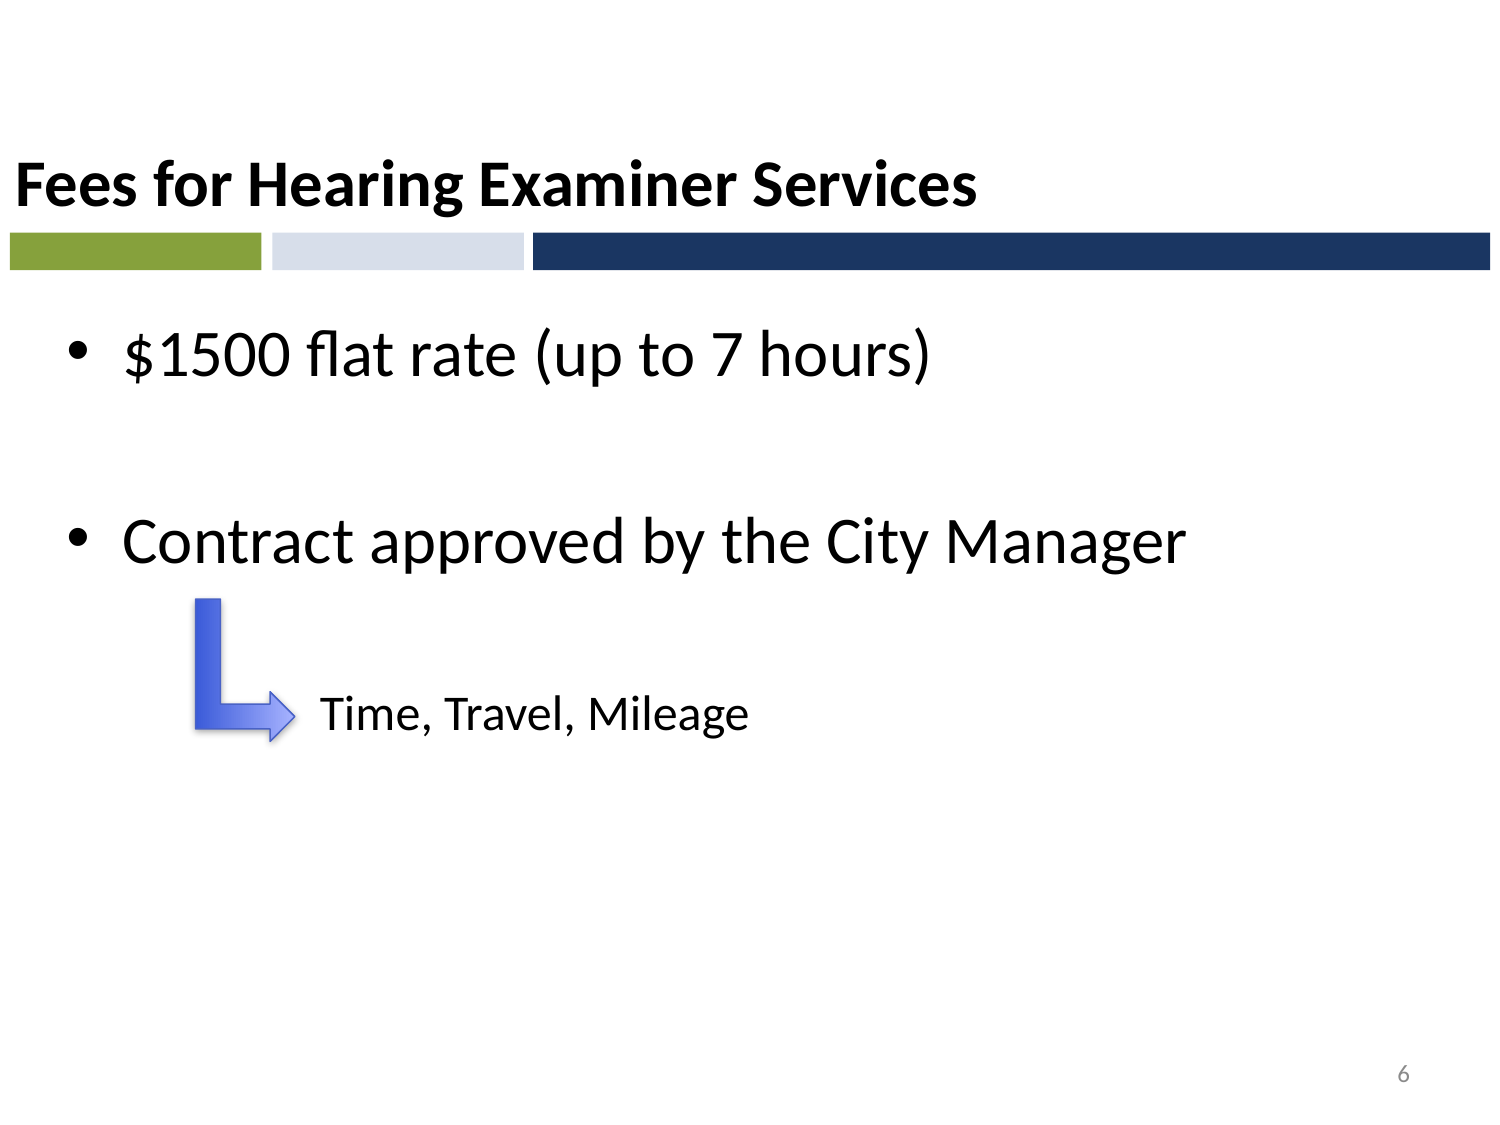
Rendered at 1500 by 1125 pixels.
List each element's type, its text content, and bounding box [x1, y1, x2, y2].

slide_number 6 [1074, 1042, 1425, 1103]
text_box Time, Travel, Mileage [304, 673, 849, 749]
list $1500 flat rate (up to 7 hours) Contract approved by the City Manager [51, 302, 1402, 1045]
text_box [194, 598, 296, 743]
title Fees for Hearing Examiner Services [0, 85, 1350, 274]
